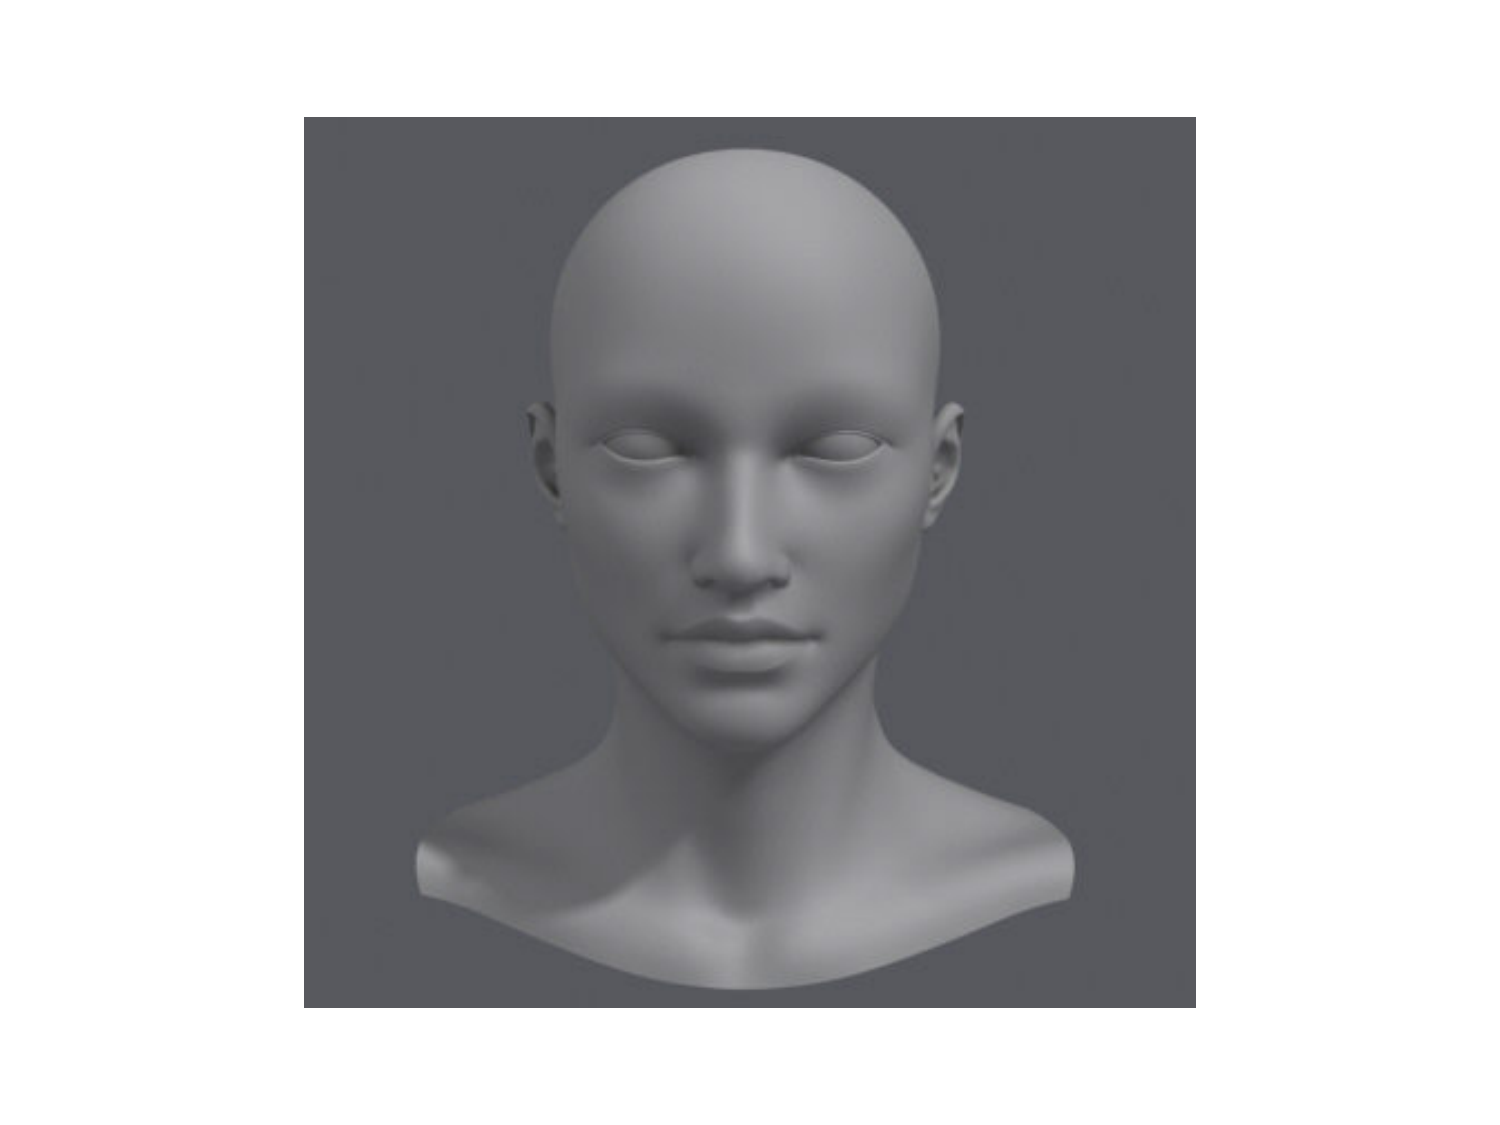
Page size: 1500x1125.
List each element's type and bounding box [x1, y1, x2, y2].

picture [304, 116, 1196, 1008]
